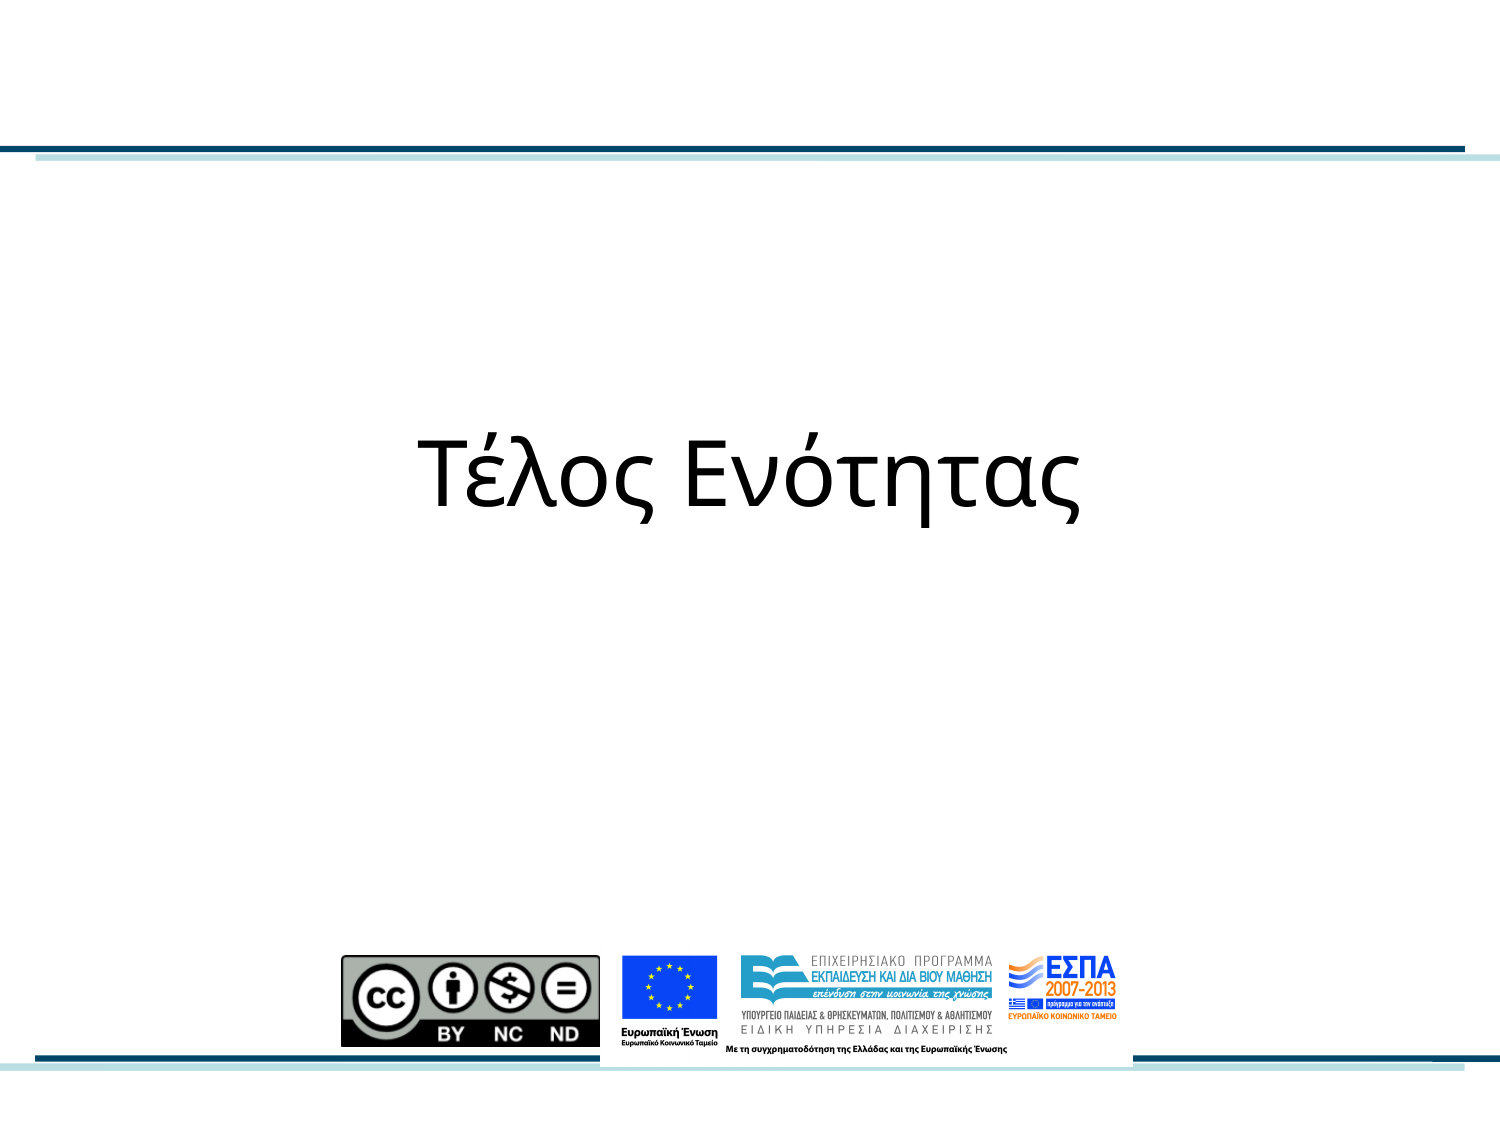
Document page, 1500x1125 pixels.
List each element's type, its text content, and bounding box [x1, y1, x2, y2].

title Τέλος Ενότητας [112, 349, 1388, 591]
picture [341, 940, 1133, 1068]
